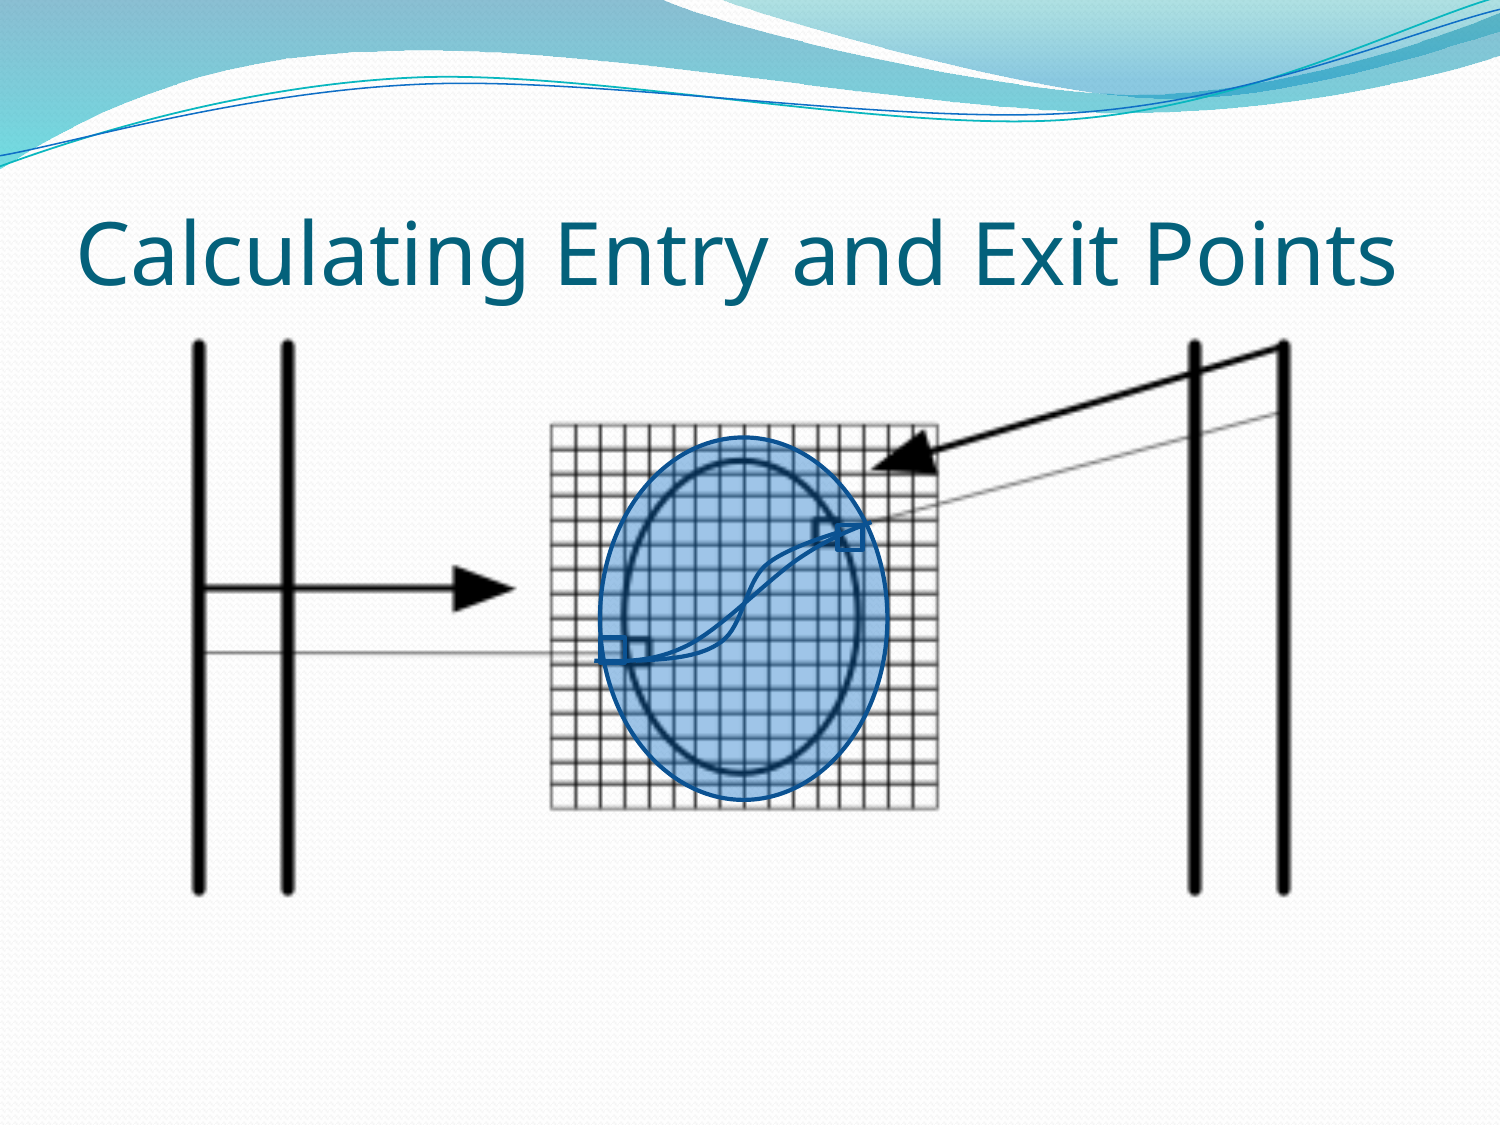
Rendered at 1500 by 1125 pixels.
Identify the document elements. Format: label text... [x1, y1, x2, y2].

title Calculating Entry and Exit Points [75, 115, 1425, 303]
picture [174, 324, 1317, 913]
